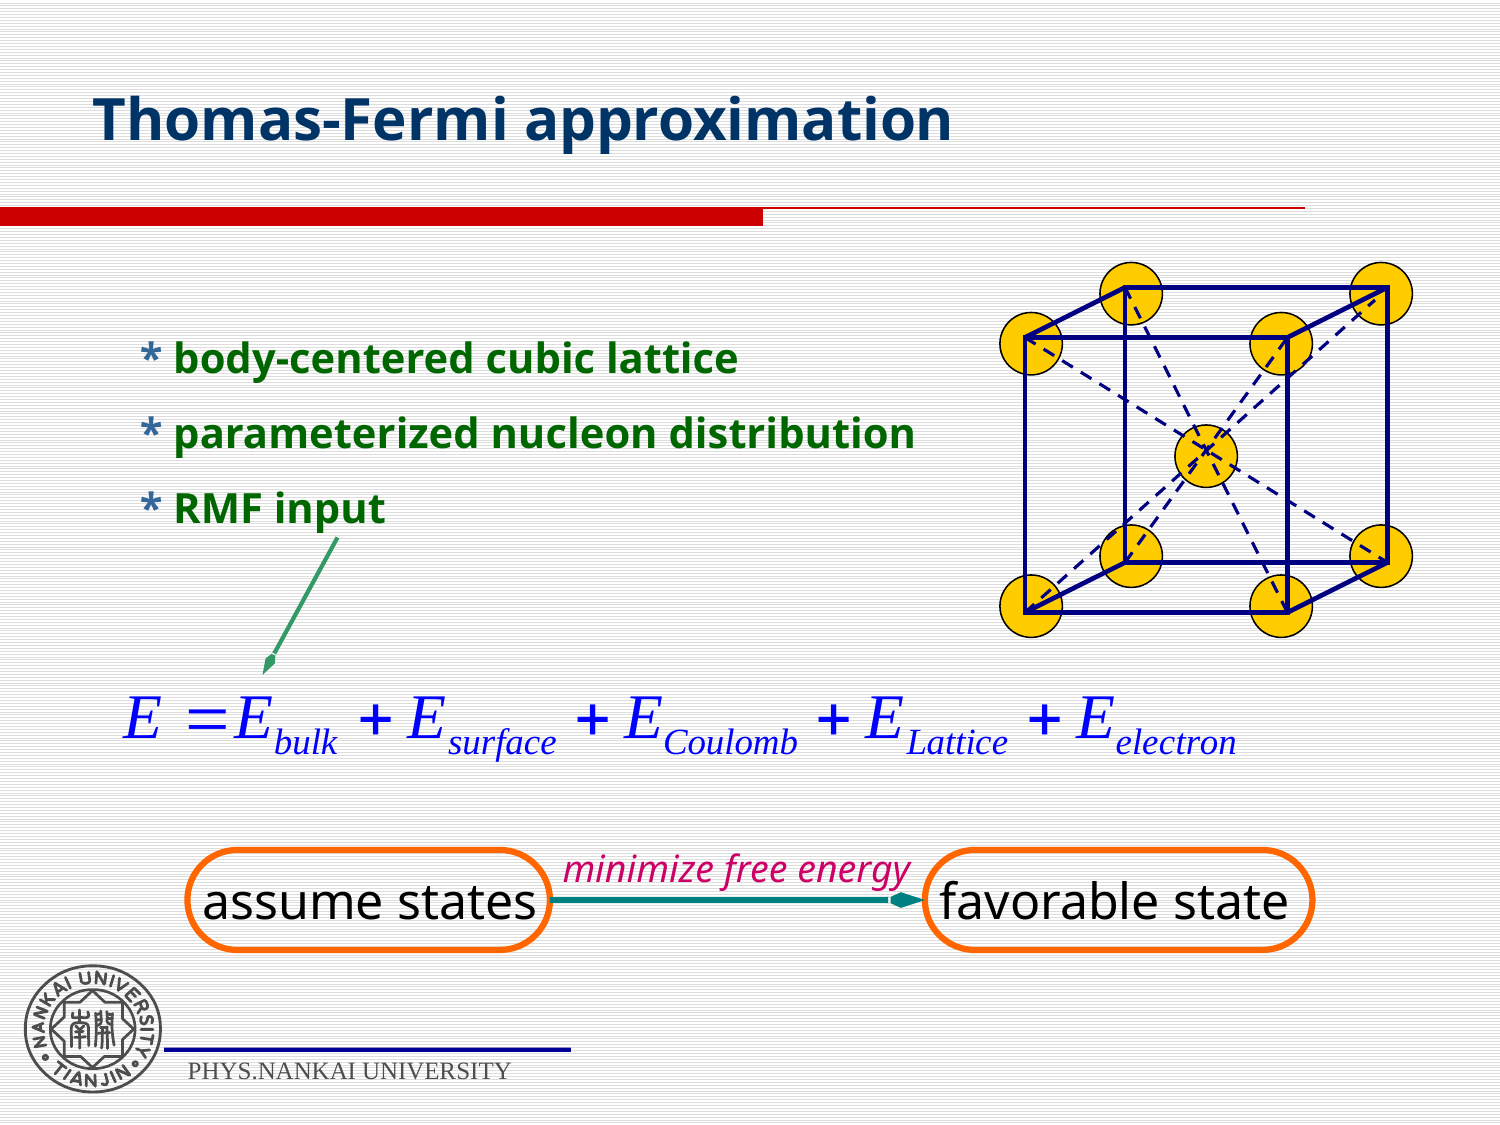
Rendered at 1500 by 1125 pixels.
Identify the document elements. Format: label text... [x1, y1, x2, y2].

text_box [1125, 287, 1388, 563]
text_box minimize free energy [547, 837, 926, 898]
text_box [1250, 575, 1313, 638]
text_box [263, 537, 338, 673]
text_box [942, 938, 1295, 950]
text_box assume states [187, 862, 588, 938]
text_box [204, 849, 533, 862]
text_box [112, 674, 1251, 776]
text_box * body-centered cubic lattice * parameterized nucleon distribution * RMF input [125, 299, 1063, 540]
text_box [999, 575, 1062, 638]
text_box [1099, 262, 1162, 325]
text_box [204, 938, 533, 950]
text_box [1350, 525, 1413, 588]
text_box [1350, 262, 1413, 325]
text_box [942, 849, 1295, 862]
text_box favorable state [924, 862, 1375, 938]
text_box Thomas-Fermi approximation [77, 75, 970, 160]
text_box [549, 898, 925, 906]
text_box [1025, 337, 1288, 613]
